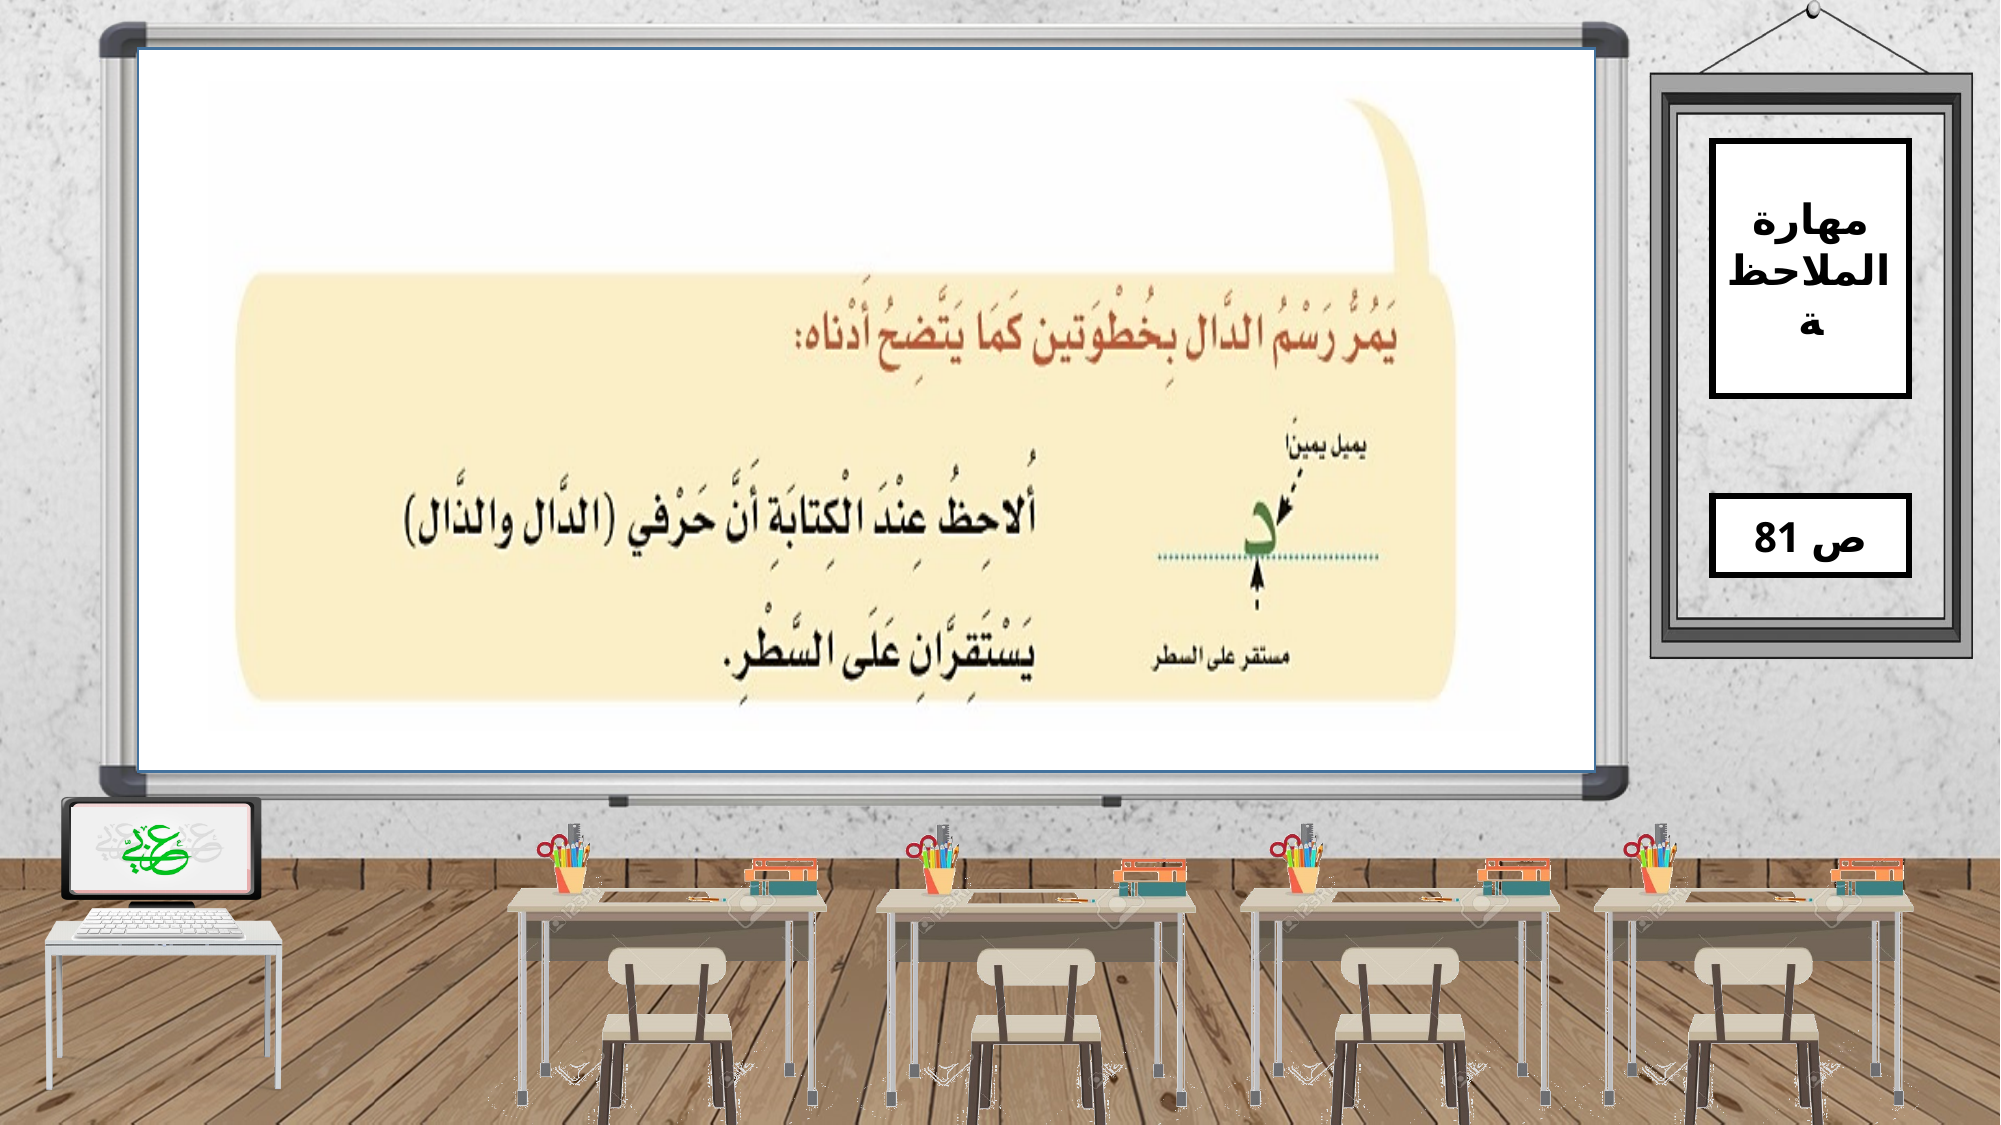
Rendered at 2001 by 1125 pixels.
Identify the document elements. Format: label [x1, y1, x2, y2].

picture [0, 0, 2000, 1125]
picture [208, 81, 1520, 731]
text_box [66, 0, 1637, 839]
